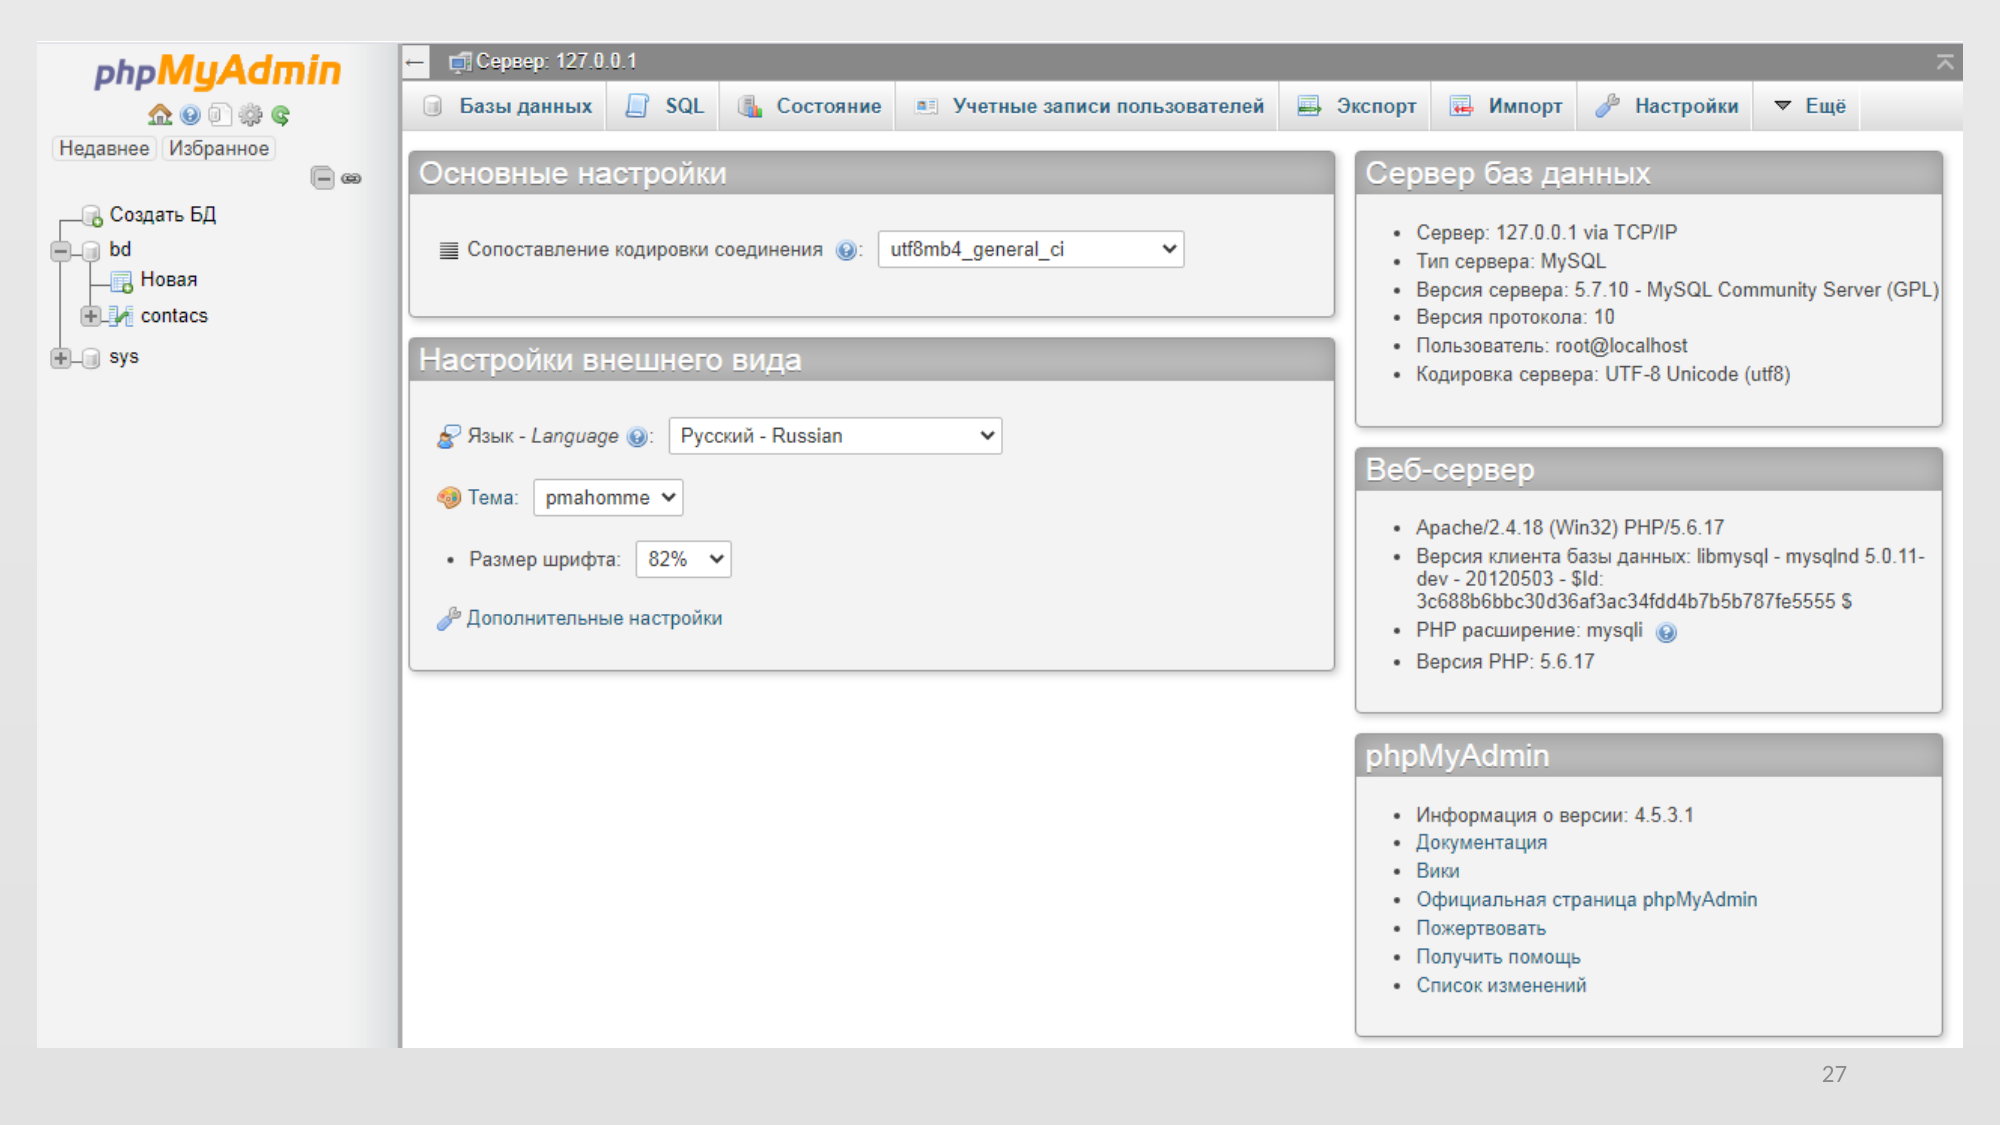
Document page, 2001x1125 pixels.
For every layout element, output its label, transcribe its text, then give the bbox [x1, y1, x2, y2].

slide_number 27 [1412, 1048, 1863, 1103]
picture [37, 41, 1963, 1048]
